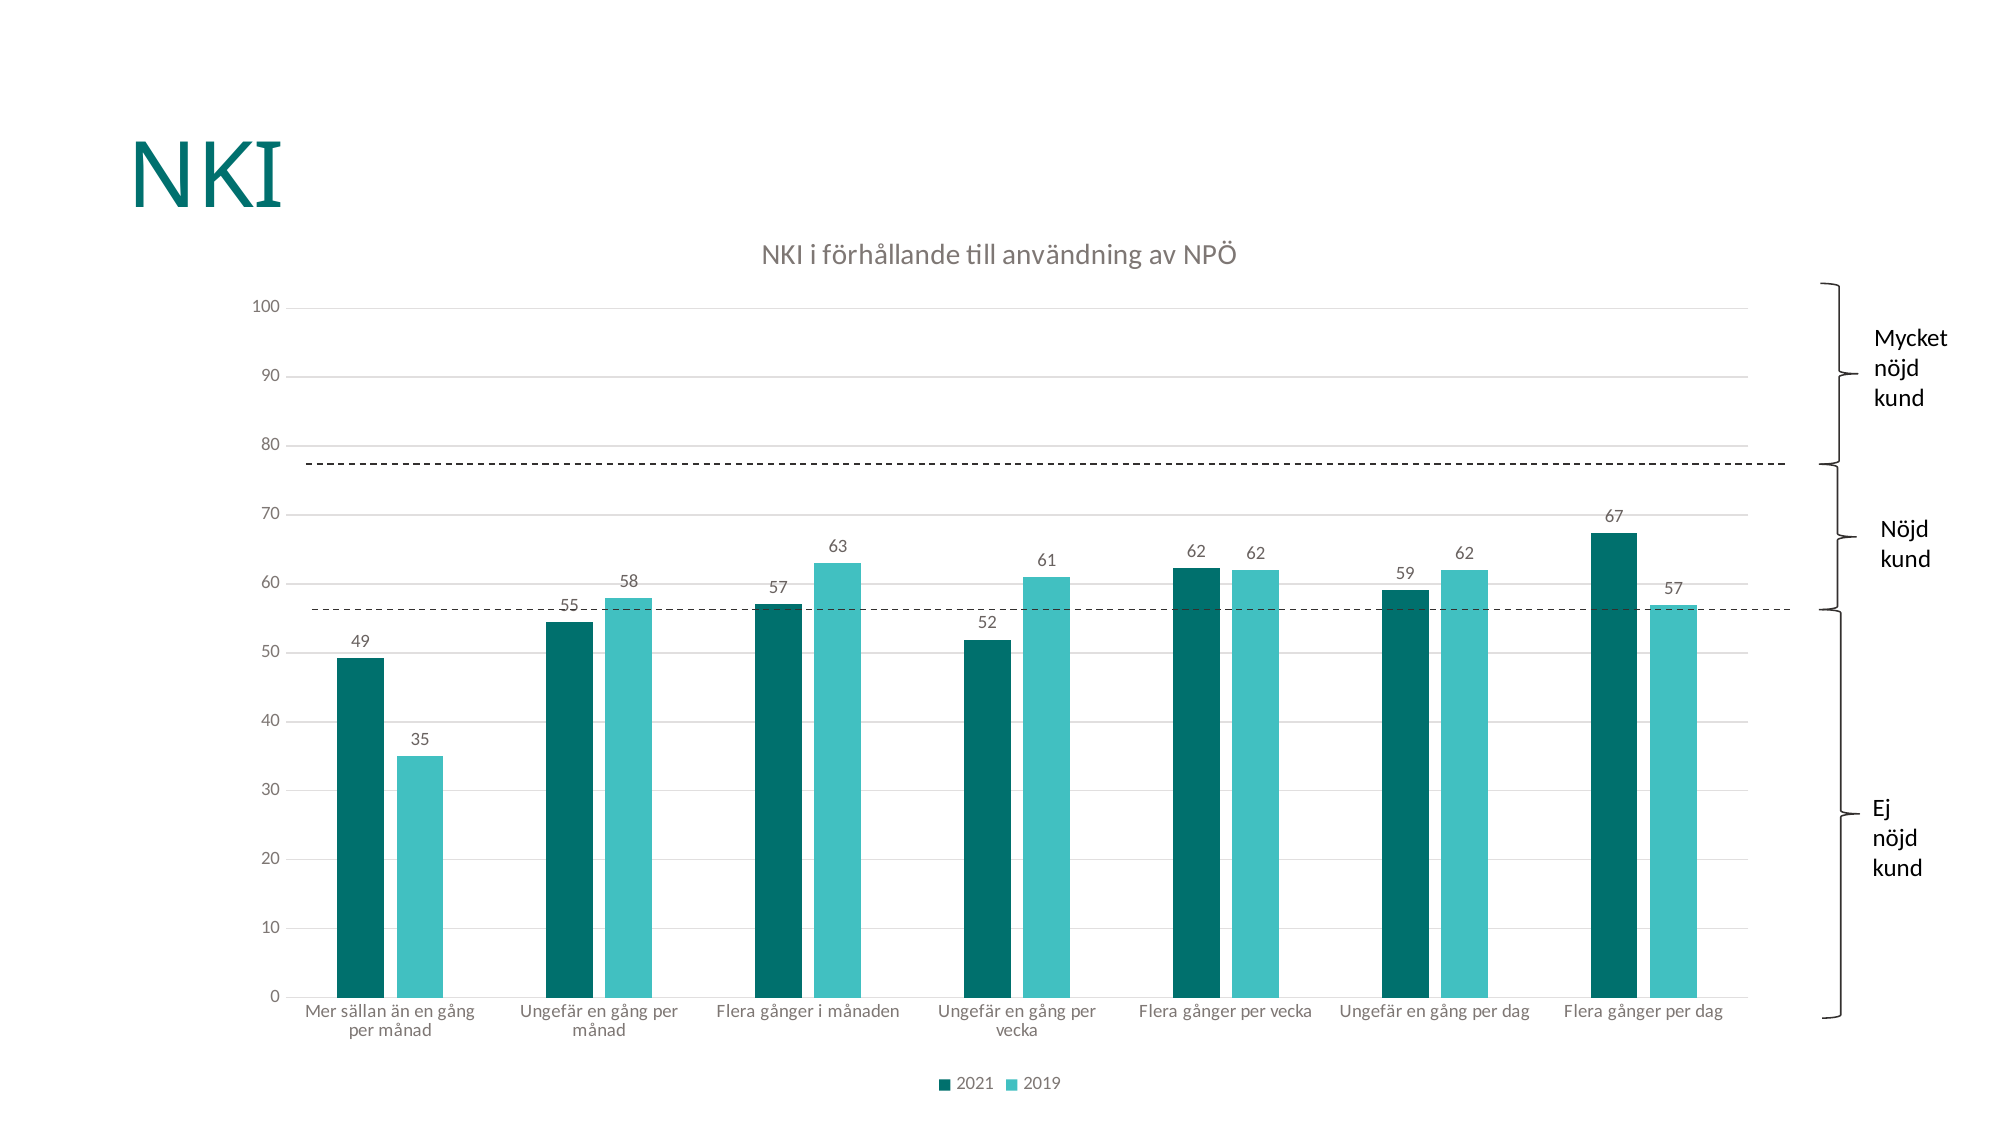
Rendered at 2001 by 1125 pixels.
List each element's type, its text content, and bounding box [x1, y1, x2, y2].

text_box Mycket nöjd kund [1859, 314, 1980, 419]
text_box Ej nöjd kund [1857, 784, 1957, 889]
chart [220, 207, 1780, 1101]
text_box [1818, 464, 1857, 610]
title NKI [112, 100, 1863, 241]
text_box Nöjd kund [1865, 505, 1966, 610]
text_box [1820, 283, 1858, 465]
text_box [1822, 609, 1857, 1019]
